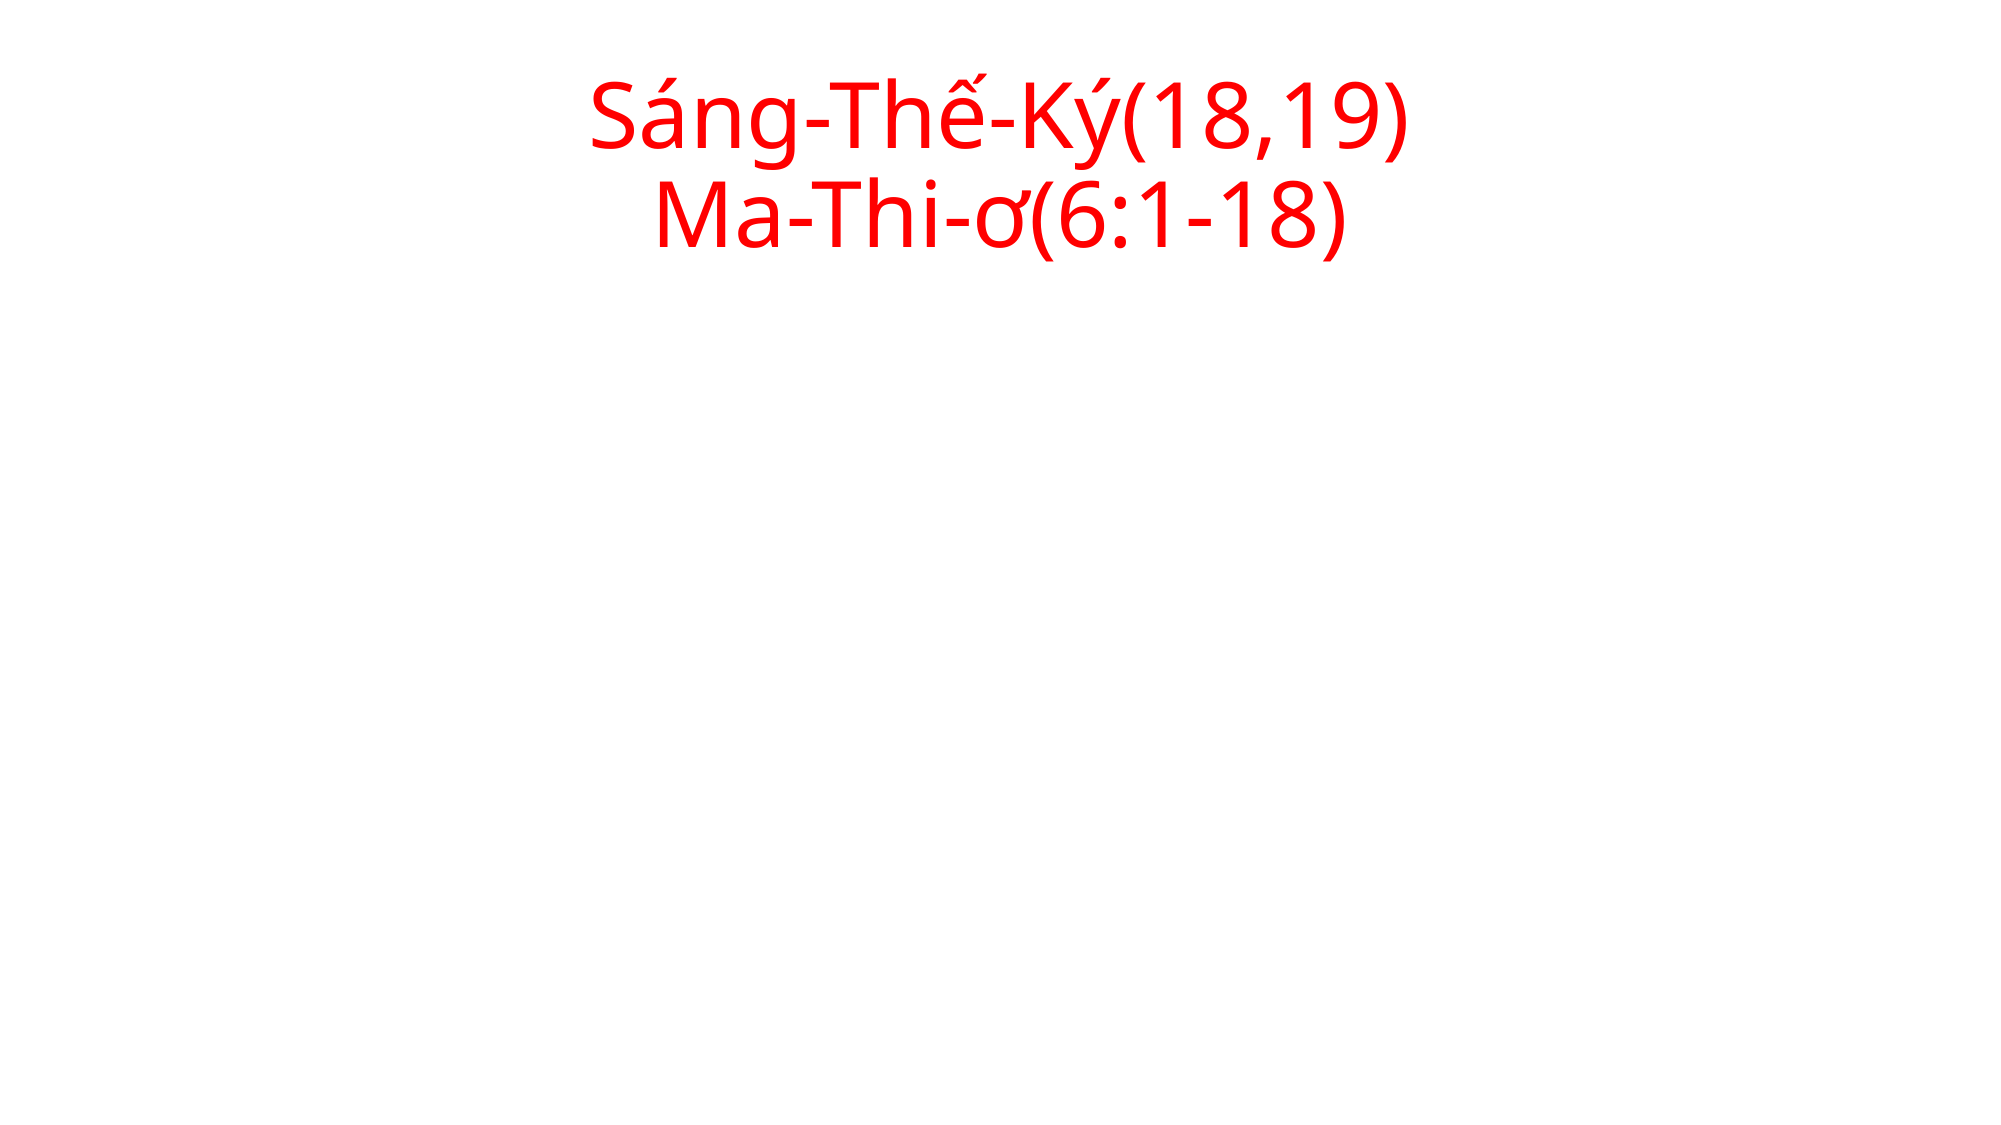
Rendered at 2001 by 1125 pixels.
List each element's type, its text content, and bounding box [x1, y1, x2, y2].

title Sáng-Thế-Ký(18,19) Ma-Thi-ơ(6:1-18) [137, 59, 1863, 278]
